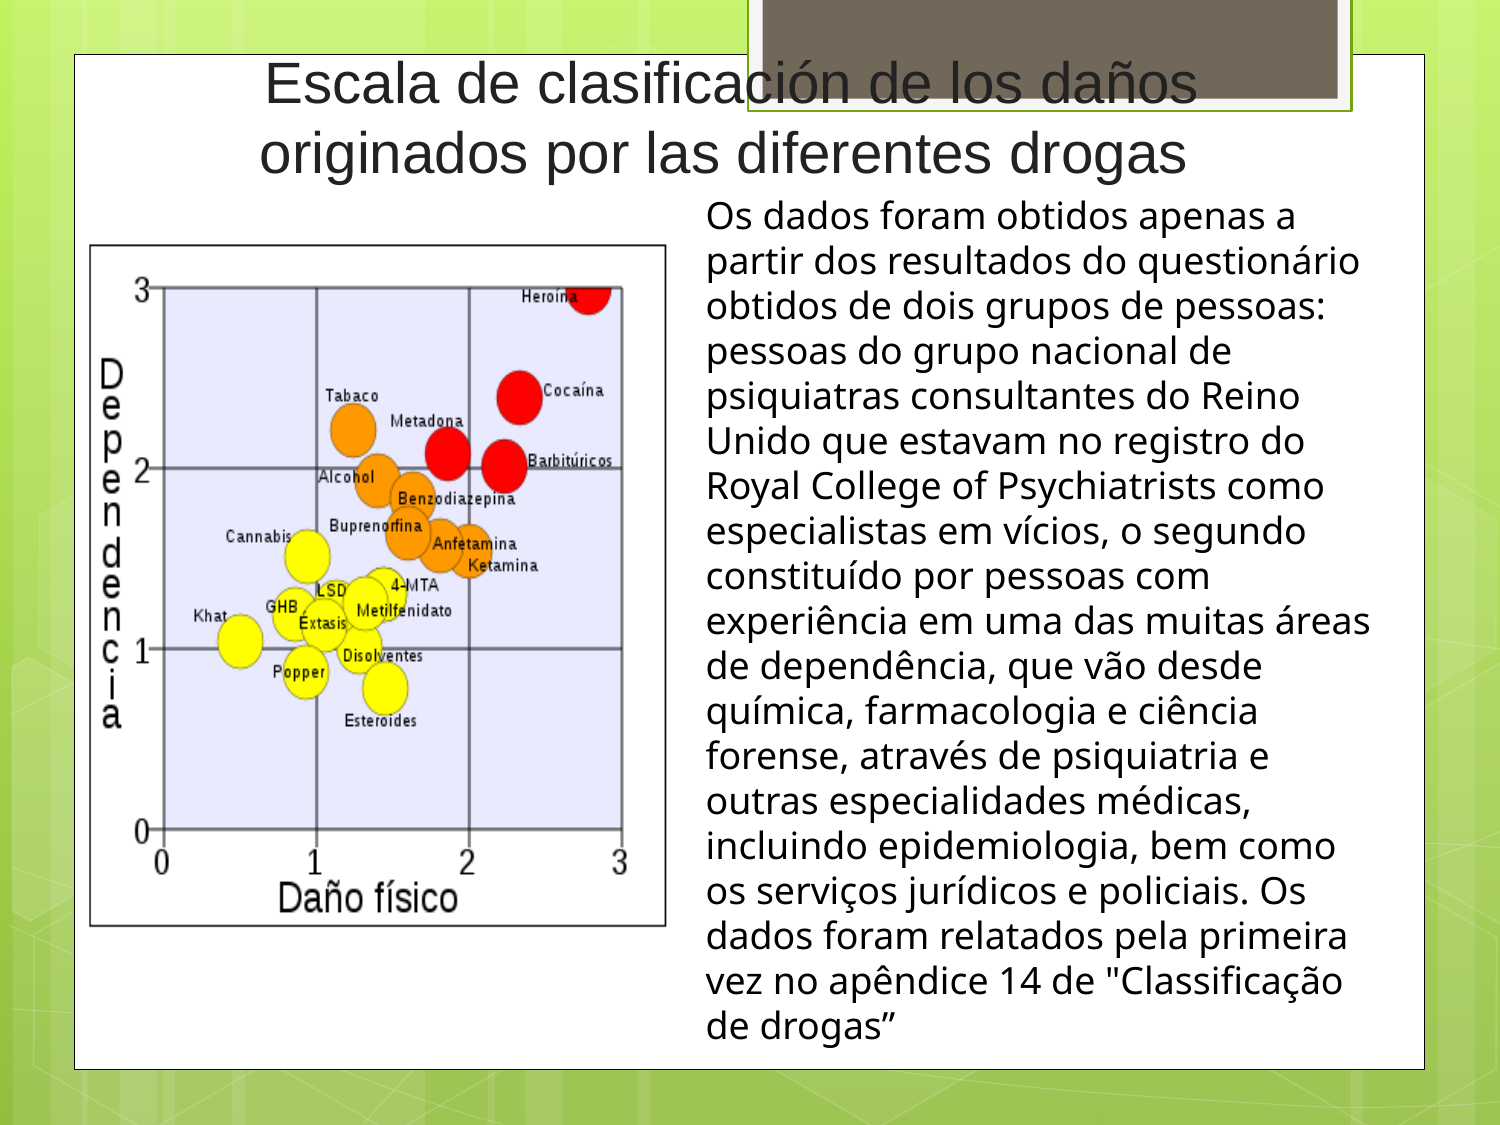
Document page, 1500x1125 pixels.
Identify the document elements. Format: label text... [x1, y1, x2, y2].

text_box Os dados foram obtidos apenas a partir dos resultados do questionário obtidos de dois grupos de pessoas: pessoas do grupo nacional de psiquiatras consultantes do Reino Unido que estavam no registro do Royal College of Psychiatrists como especialistas em vícios, o segundo constituído por pessoas com experiência em uma das muitas áreas de dependência, que vão desde química, farmacologia e ciência forense, através de psiquiatria e outras especialidades médicas, incluindo epidemiologia, bem como os serviços jurídicos e policiais. Os dados foram relatados pela primeira vez no apêndice 14 de "Classificação de drogas” [690, 184, 1400, 1055]
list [88, 243, 668, 929]
title Escala de clasificación de los daños originados por las diferentes drogas [112, 4, 1338, 193]
